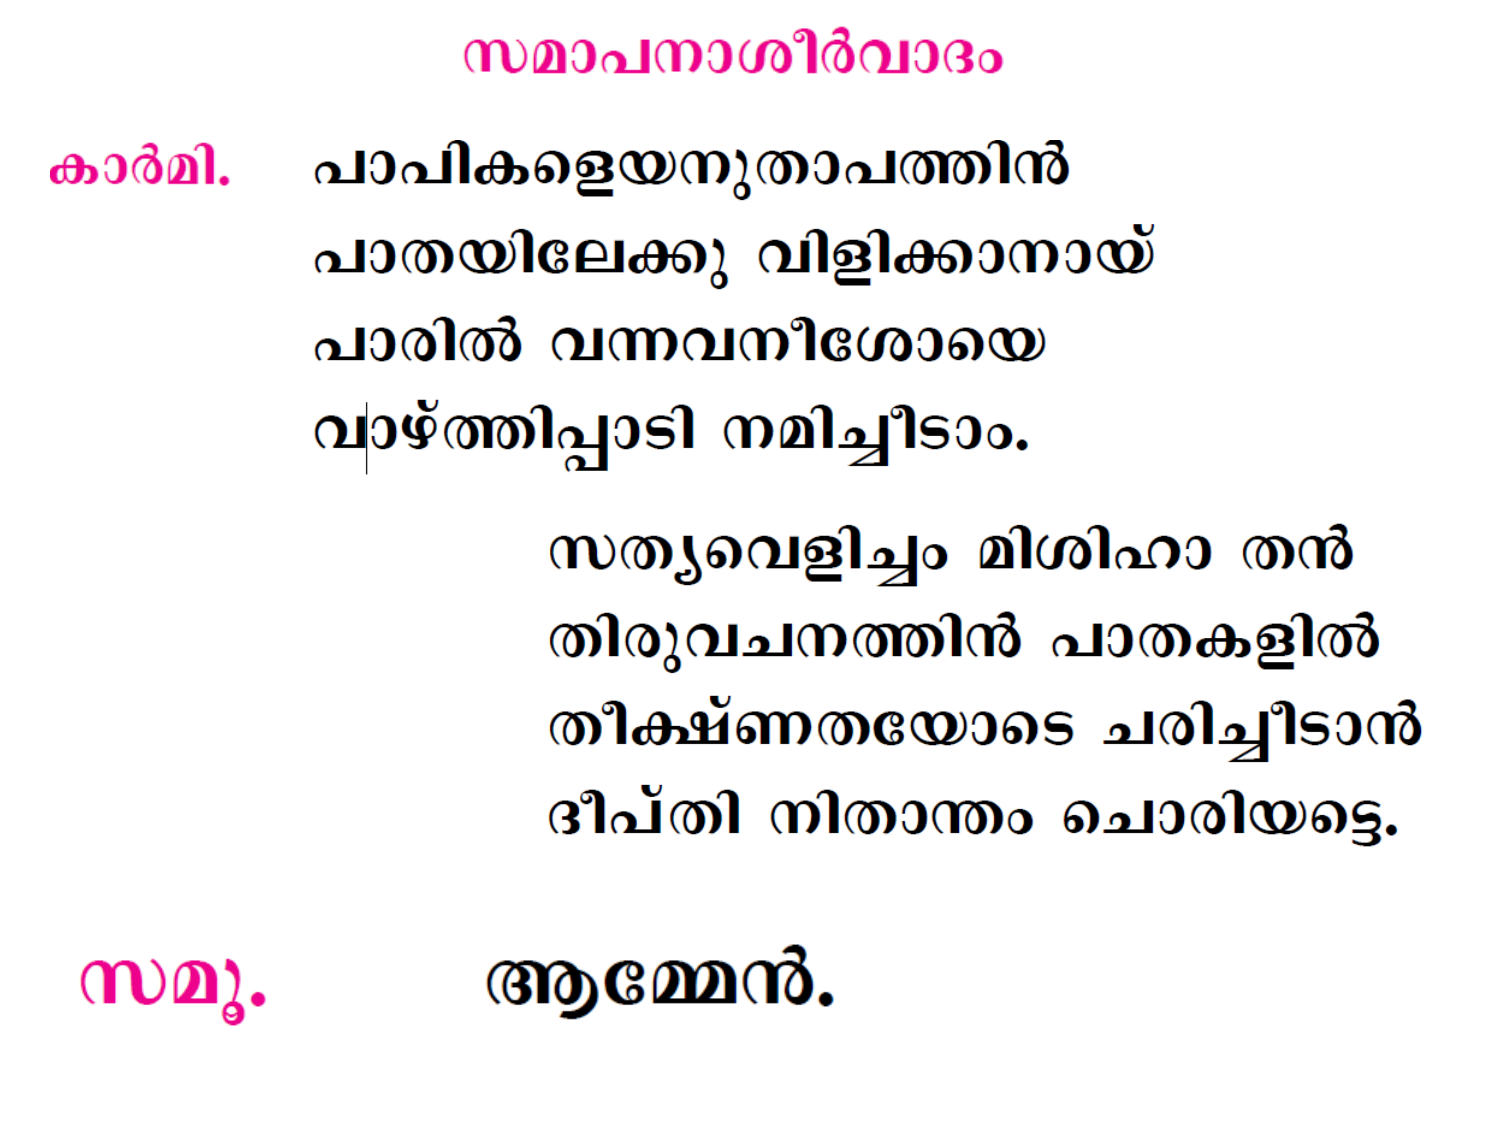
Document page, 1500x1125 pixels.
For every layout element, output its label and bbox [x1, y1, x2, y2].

picture [74, 937, 846, 1032]
picture [312, 140, 1426, 856]
picture [437, 24, 1013, 84]
picture [49, 140, 251, 200]
